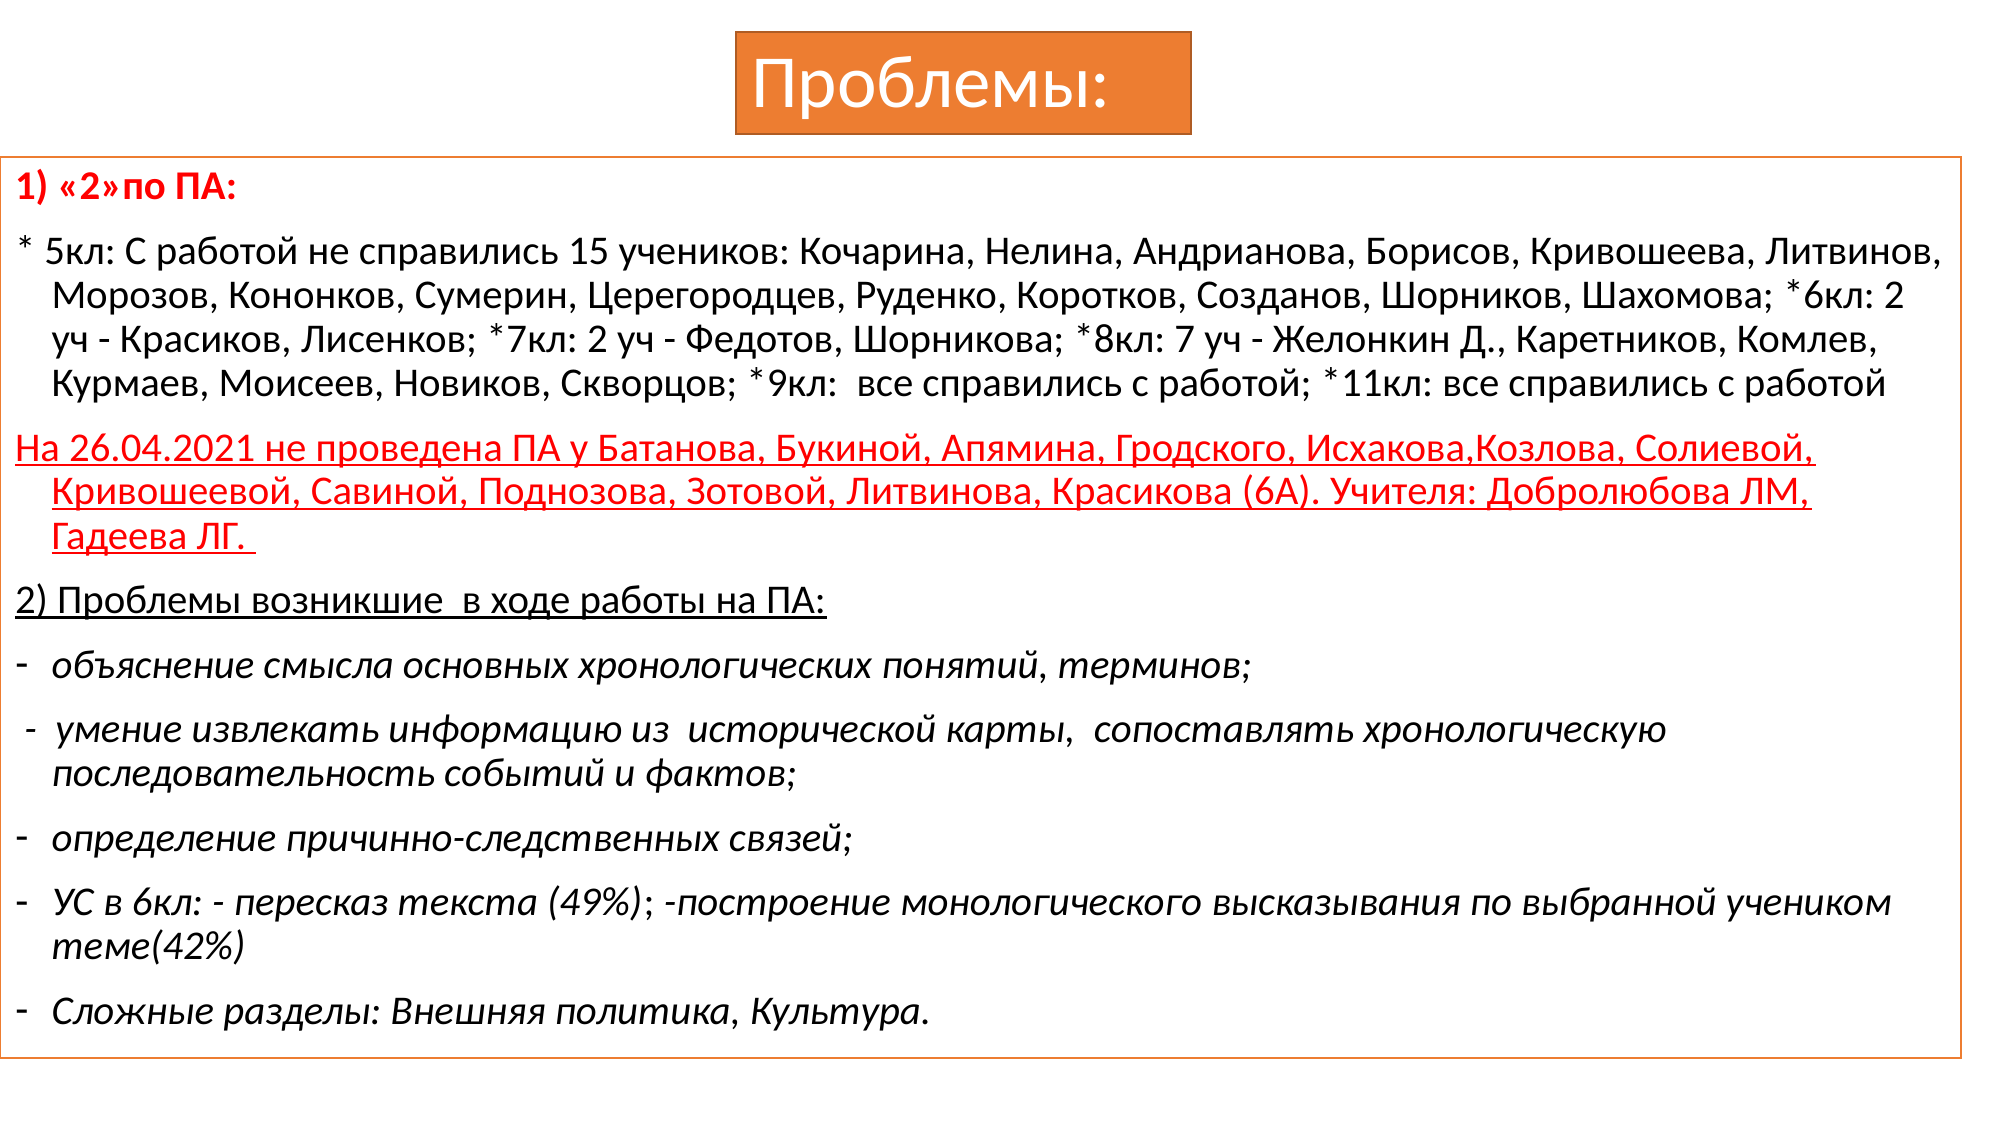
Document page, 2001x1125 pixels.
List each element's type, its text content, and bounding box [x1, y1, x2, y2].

title Проблемы: [735, 31, 1192, 135]
list 1) «2»по ПА: * 5кл: С работой не справились 15 учеников: Кочарина, Нелина, Андрианова, Борисов, Кривошеева, Литвинов, Морозов, Кононков, Сумерин, Церегородцев, Руденко, Коротков, Созданов, Шорников, Шахомова; *6кл: 2 уч - Красиков, Лисенков; *7кл: 2 уч - Федотов, Шорникова; *8кл: 7 уч - Желонкин Д., Каретников, Комлев, Курмаев, Моисеев, Новиков, Скворцов; *9кл: все справились с работой; *11кл: все справились с работой На 26.04.2021 не проведена ПА у Батанова, Букиной, Апямина, Гродского, Исхакова,Козлова, Солиевой, Кривошеевой, Савиной, Поднозова, Зотовой, Литвинова, Красикова (6А). Учителя: Добролюбова ЛМ, Гадеева ЛГ. 2) Проблемы возникшие в ходе работы на ПА: объяснение смысла основных хронологических понятий, терминов; - умение извлекать информацию из исторической карты, сопоставлять хронологическую последовательность событий и фактов; определение причинно-следственных связей; УС в 6кл: - пересказ текста (49%); -построение монологического высказывания по выбранной учеником теме(42%) Сложные разделы: Внешняя политика, Культура. [0, 156, 1962, 1059]
